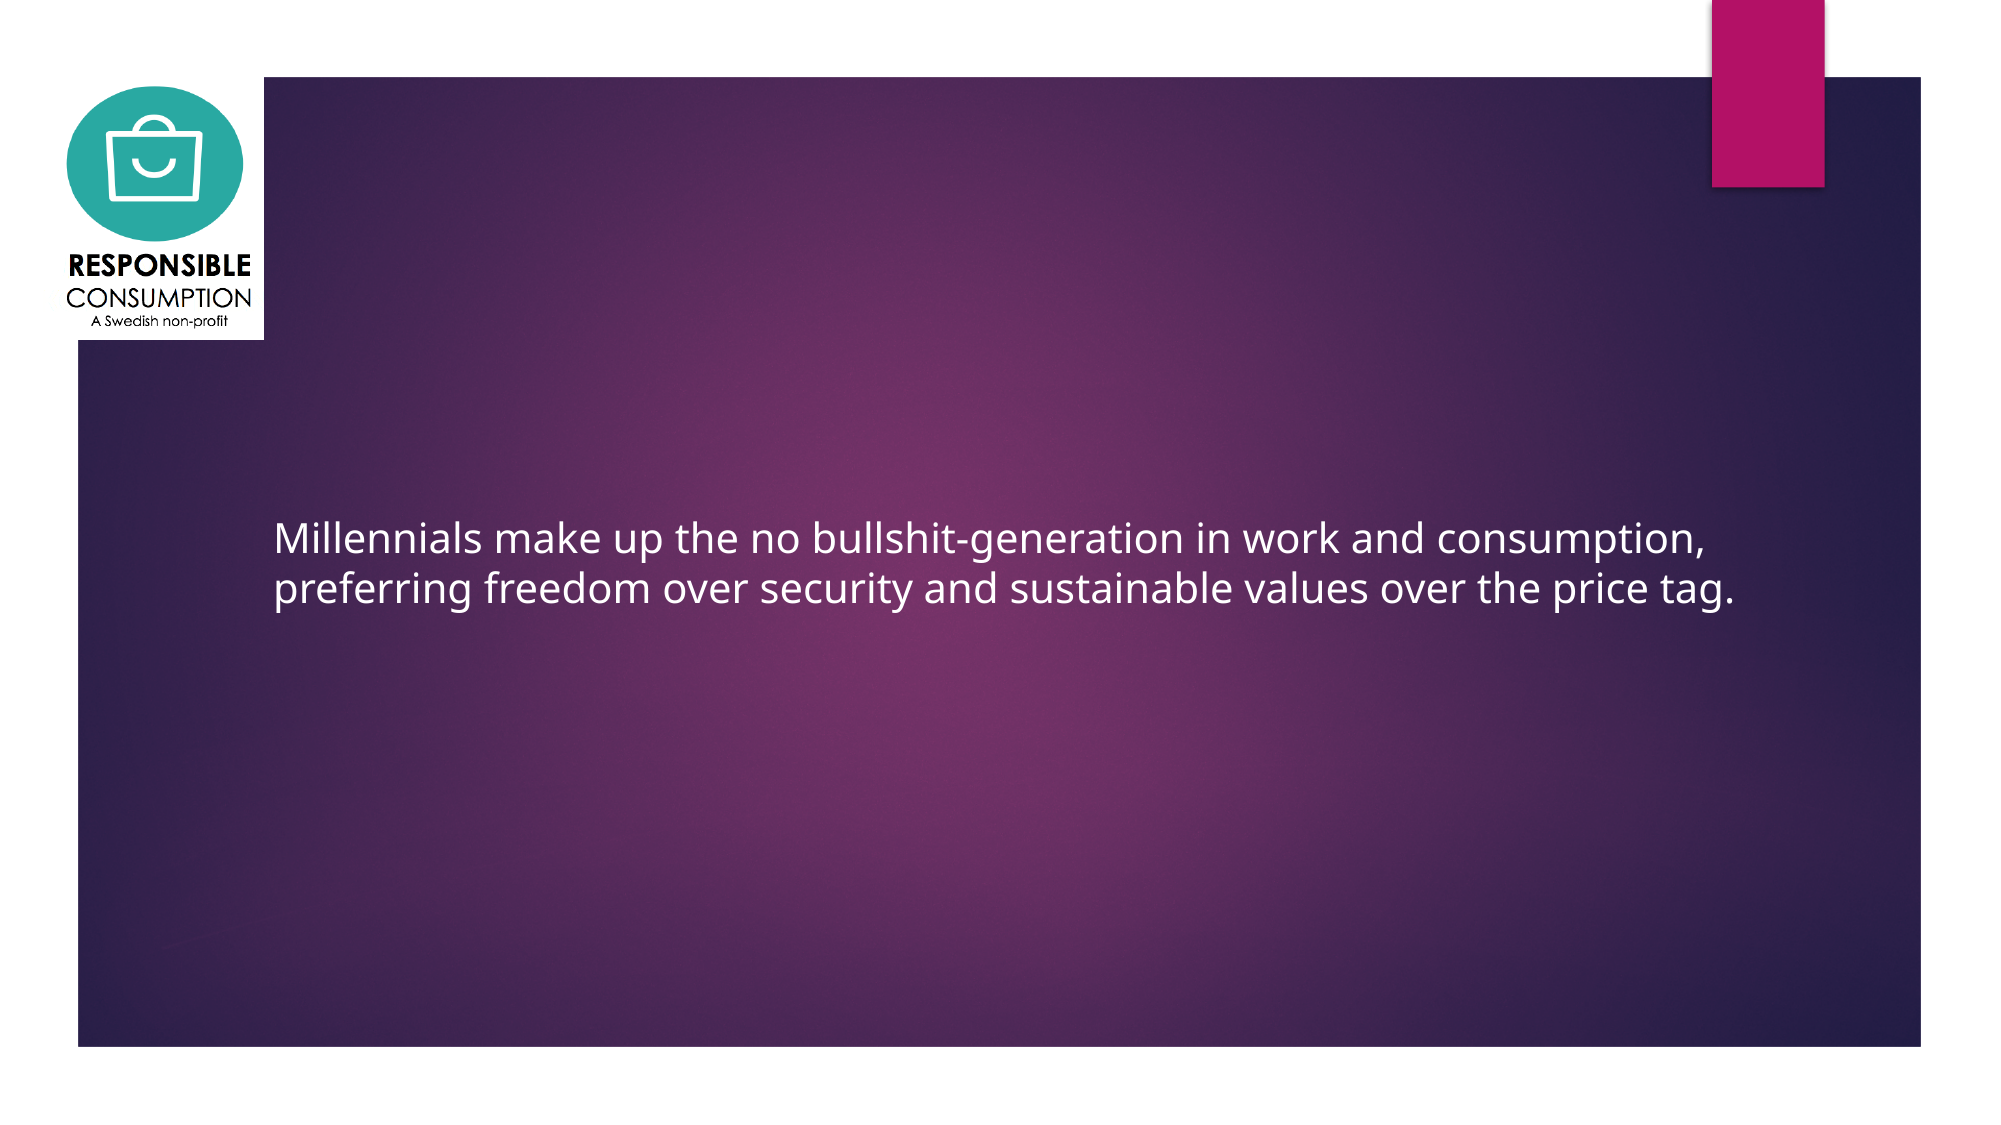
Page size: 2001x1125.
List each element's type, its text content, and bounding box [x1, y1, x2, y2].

picture [43, 73, 264, 341]
text_box Millennials make up the no bullshit-generation in work and consumption, preferring freedom over security and sustainable values over the price tag. [258, 504, 1752, 710]
